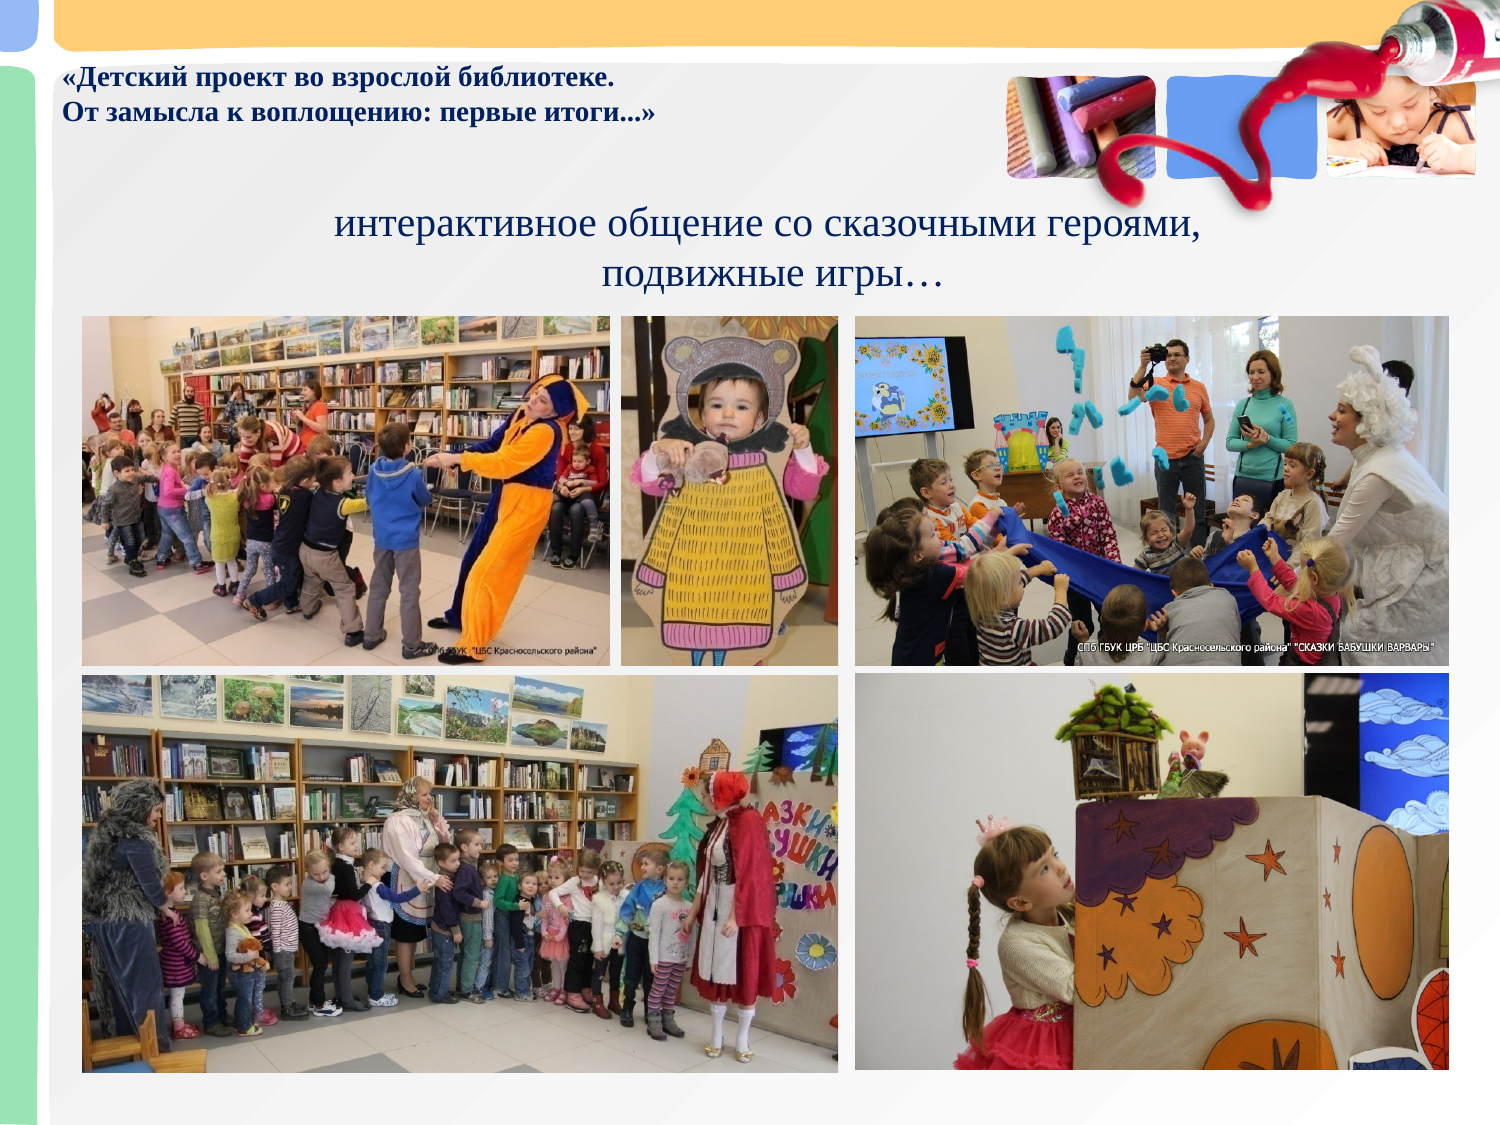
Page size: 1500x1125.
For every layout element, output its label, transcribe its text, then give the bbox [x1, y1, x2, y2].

picture [81, 675, 839, 1073]
picture [81, 316, 610, 666]
title «Детский проект во взрослой библиотеке. От замысла к воплощению: первые итоги...» [46, 105, 1002, 180]
picture [620, 316, 839, 666]
picture [855, 673, 1449, 1070]
picture [1006, 0, 1500, 187]
text_box интерактивное общение со сказочными героями, подвижные игры… [46, 187, 1500, 303]
picture [855, 316, 1449, 666]
